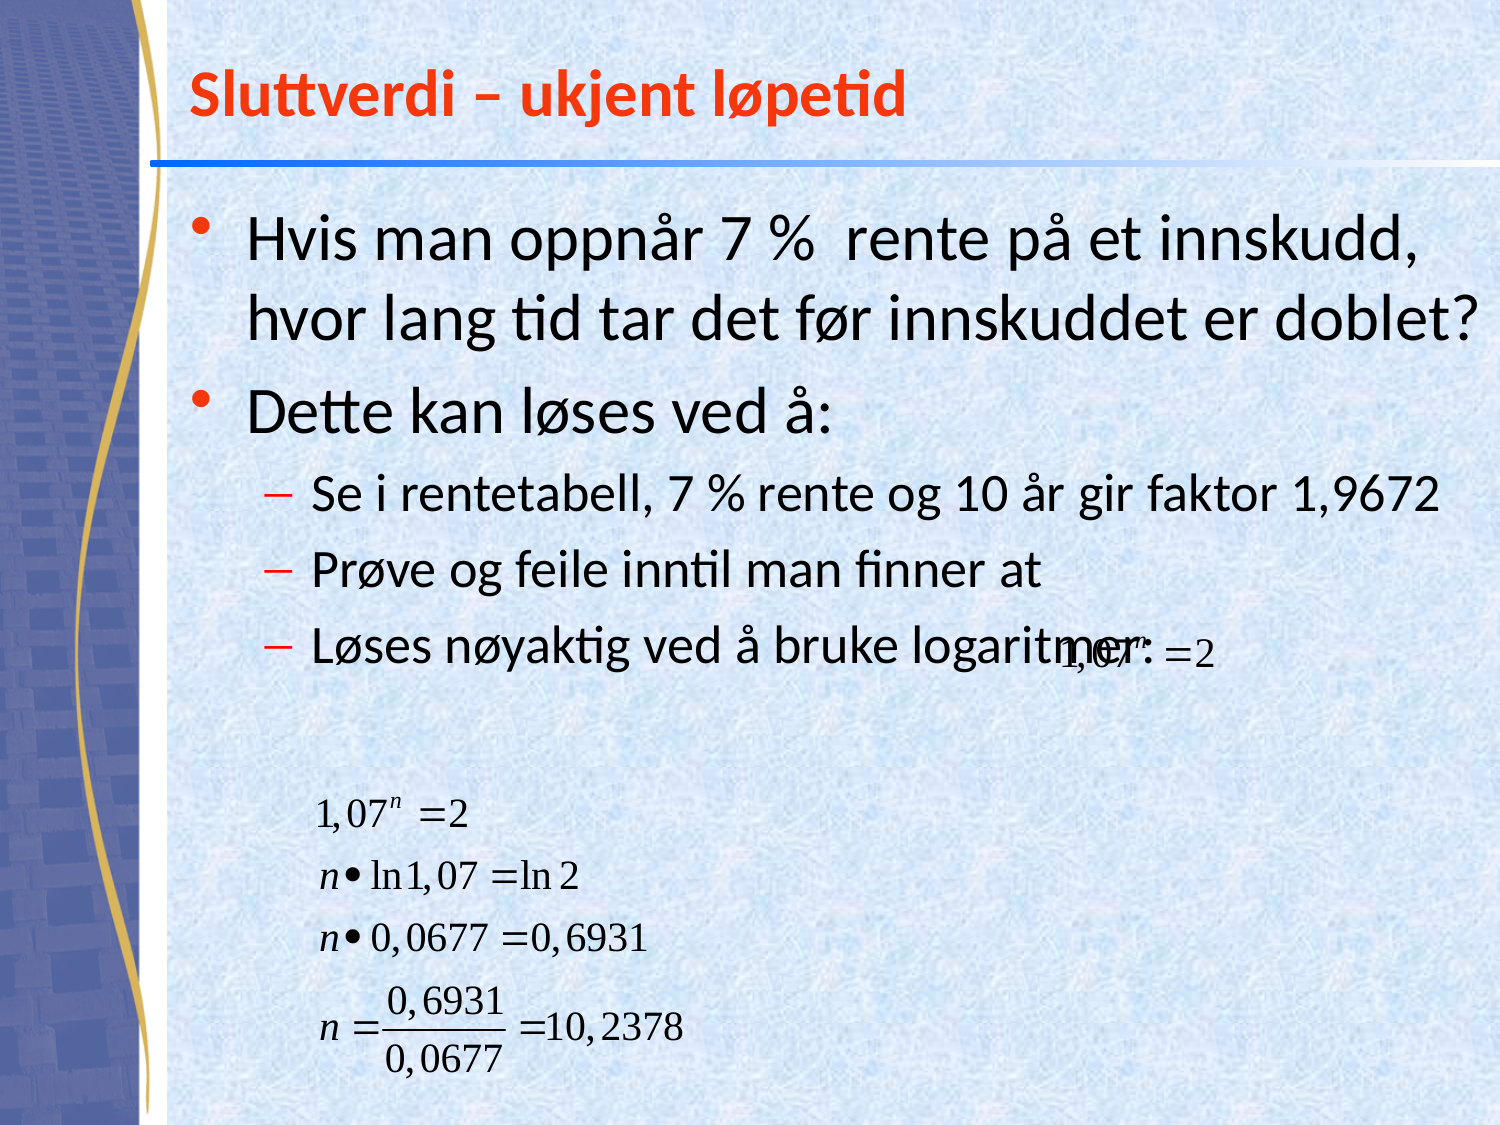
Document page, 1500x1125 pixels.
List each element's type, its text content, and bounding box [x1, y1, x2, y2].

title Sluttverdi – ukjent løpetid [174, 19, 1500, 161]
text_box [1056, 621, 1223, 686]
list Hvis man oppnår 7 % rente på et innskudd, hvor lang tid tar det før innskuddet er doblet? Dette kan løses ved å: Se i rentetabell, 7 % rente og 10 år gir faktor 1,9672 Prøve og feile inntil man finner at Løses nøyaktig ved å bruke logaritmer: [174, 185, 1500, 1089]
picture [0, 0, 1500, 1125]
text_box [312, 782, 692, 1088]
